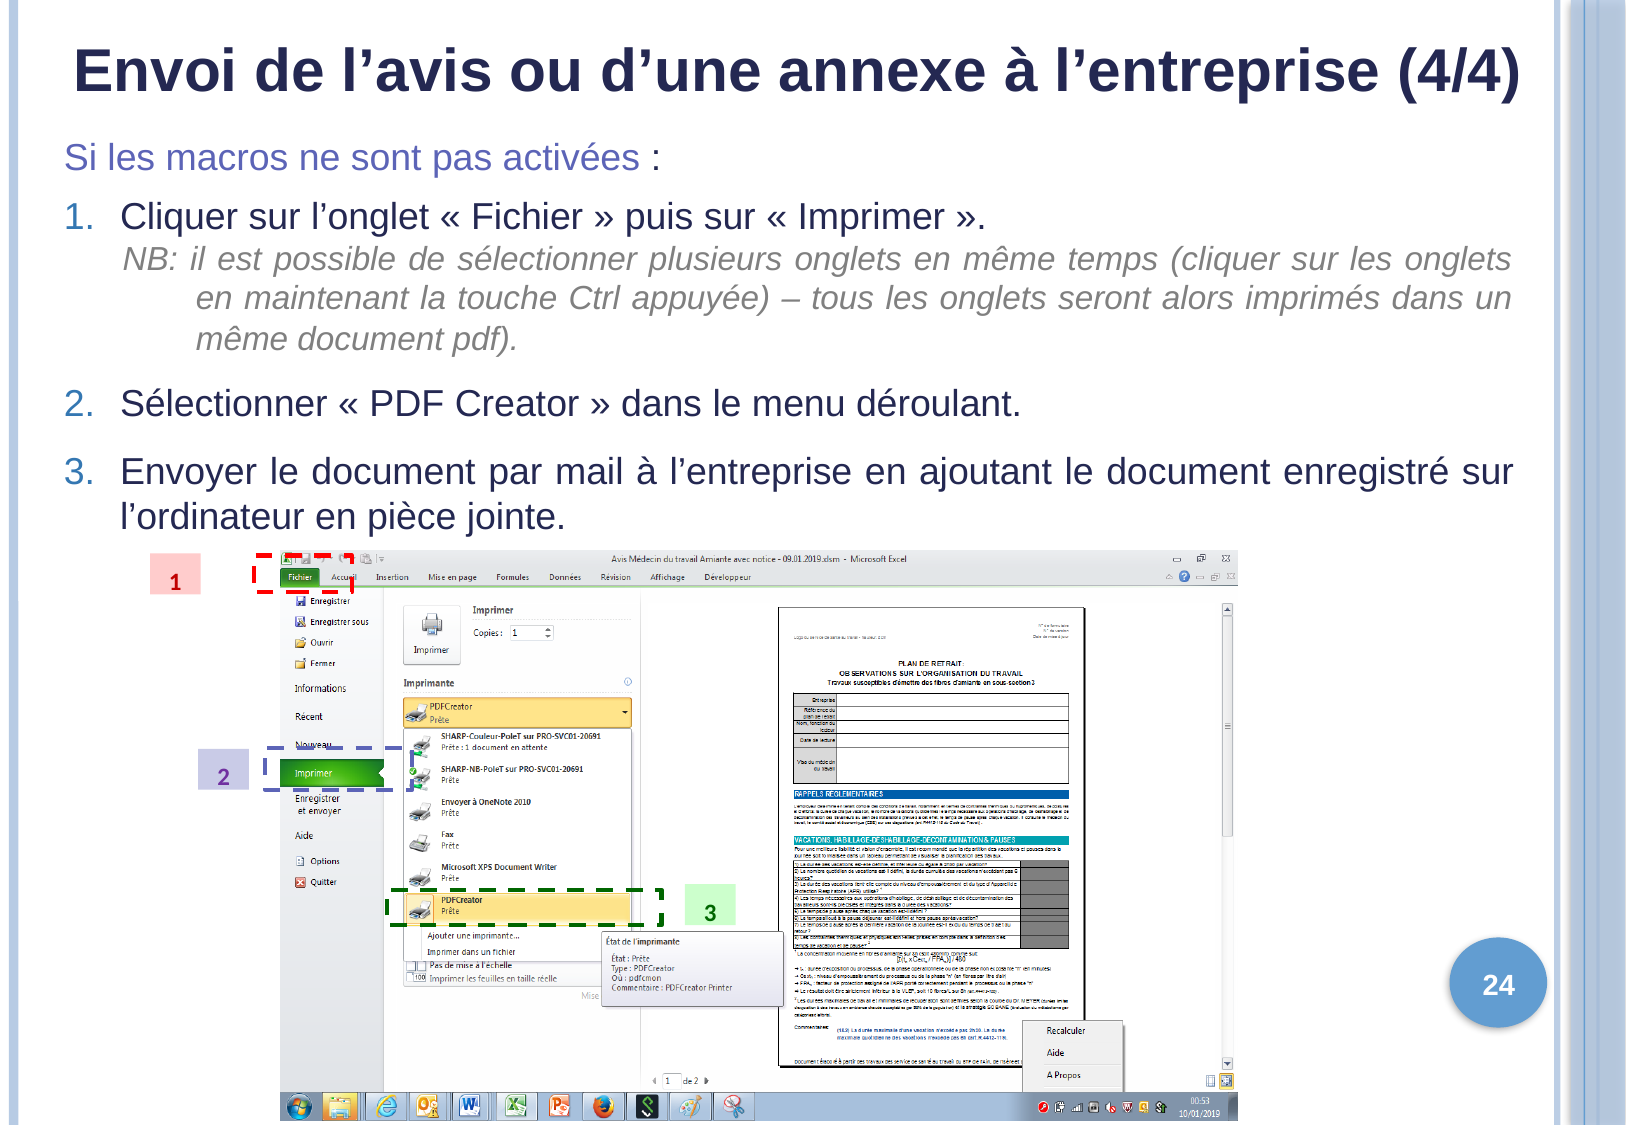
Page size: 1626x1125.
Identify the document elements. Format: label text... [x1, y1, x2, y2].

text_box Cliquer sur l’onglet « Fichier » puis sur « Imprimer ». NB: il est possible de sélectionner plusieurs onglets en même temps (cliquer sur les onglets en maintenant la touche Ctrl appuyée) – tous les onglets seront alors imprimés dans un même document pdf). Sélectionner « PDF Creator » dans le menu déroulant. Envoyer le document par mail à l’entreprise en ajoutant le document enregistré sur l’ordinateur en pièce jointe. [49, 186, 1530, 544]
text_box Envoi de l’avis ou d’une annexe à l’entreprise (4/4) [36, 23, 1561, 111]
picture [280, 550, 1239, 1121]
text_box [253, 555, 274, 593]
slide_number 24 [1444, 940, 1553, 1026]
text_box 2 [198, 748, 249, 790]
text_box 1 [150, 553, 201, 595]
text_box [265, 748, 274, 790]
text_box Si les macros ne sont pas activées : [49, 125, 1530, 186]
